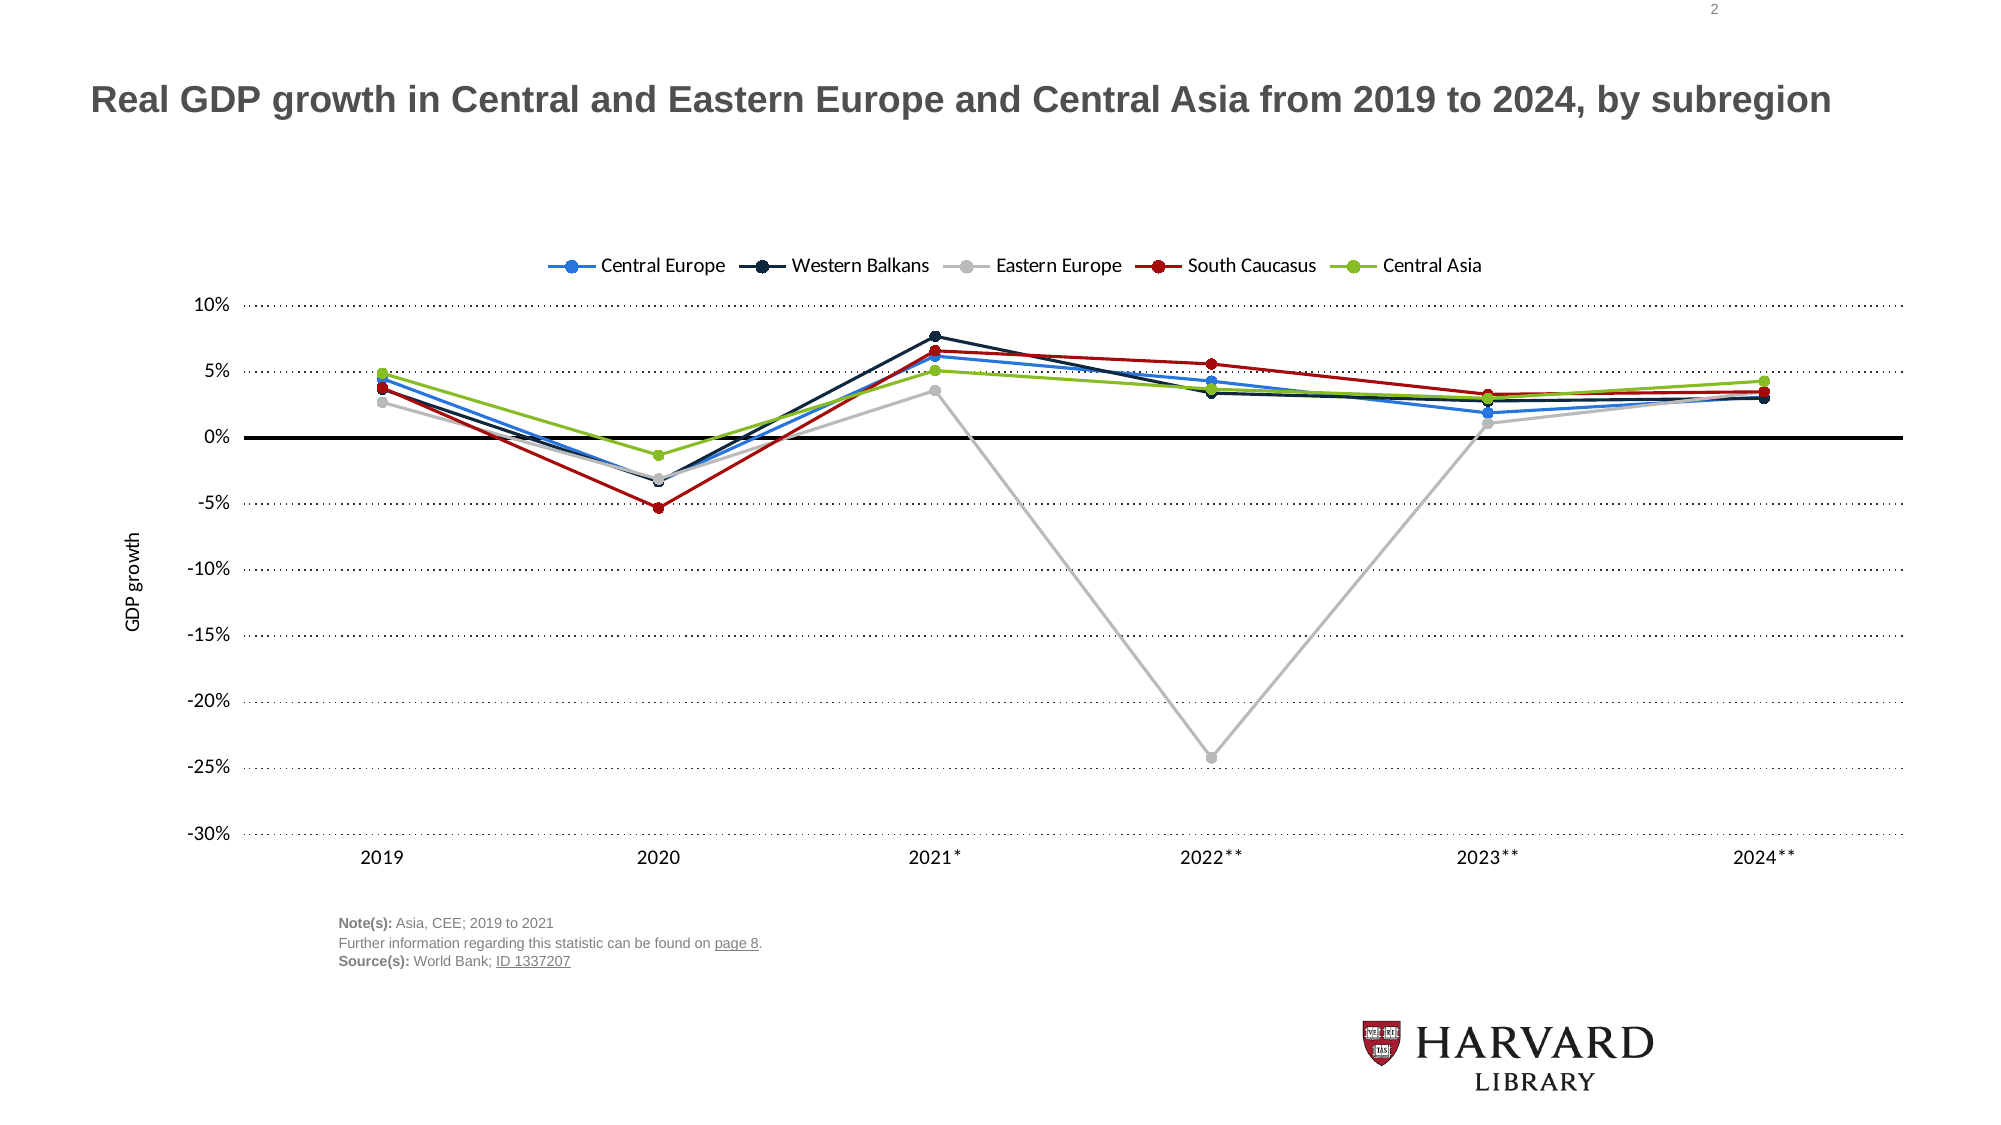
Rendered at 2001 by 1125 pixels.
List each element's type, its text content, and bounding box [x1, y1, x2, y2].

text_box Note(s): Asia, CEE; 2019 to 2021 Further information regarding this statistic can be found on page 8. Source(s): World Bank; ID 1337207 [337, 883, 1662, 970]
text_box [1351, 1009, 1665, 1107]
text_box Real GDP growth in Central and Eastern Europe and Central Asia from 2019 to 2024, by subregion [90, 74, 1862, 218]
chart [90, 239, 1940, 883]
text_box 2 [1645, 0, 1720, 35]
